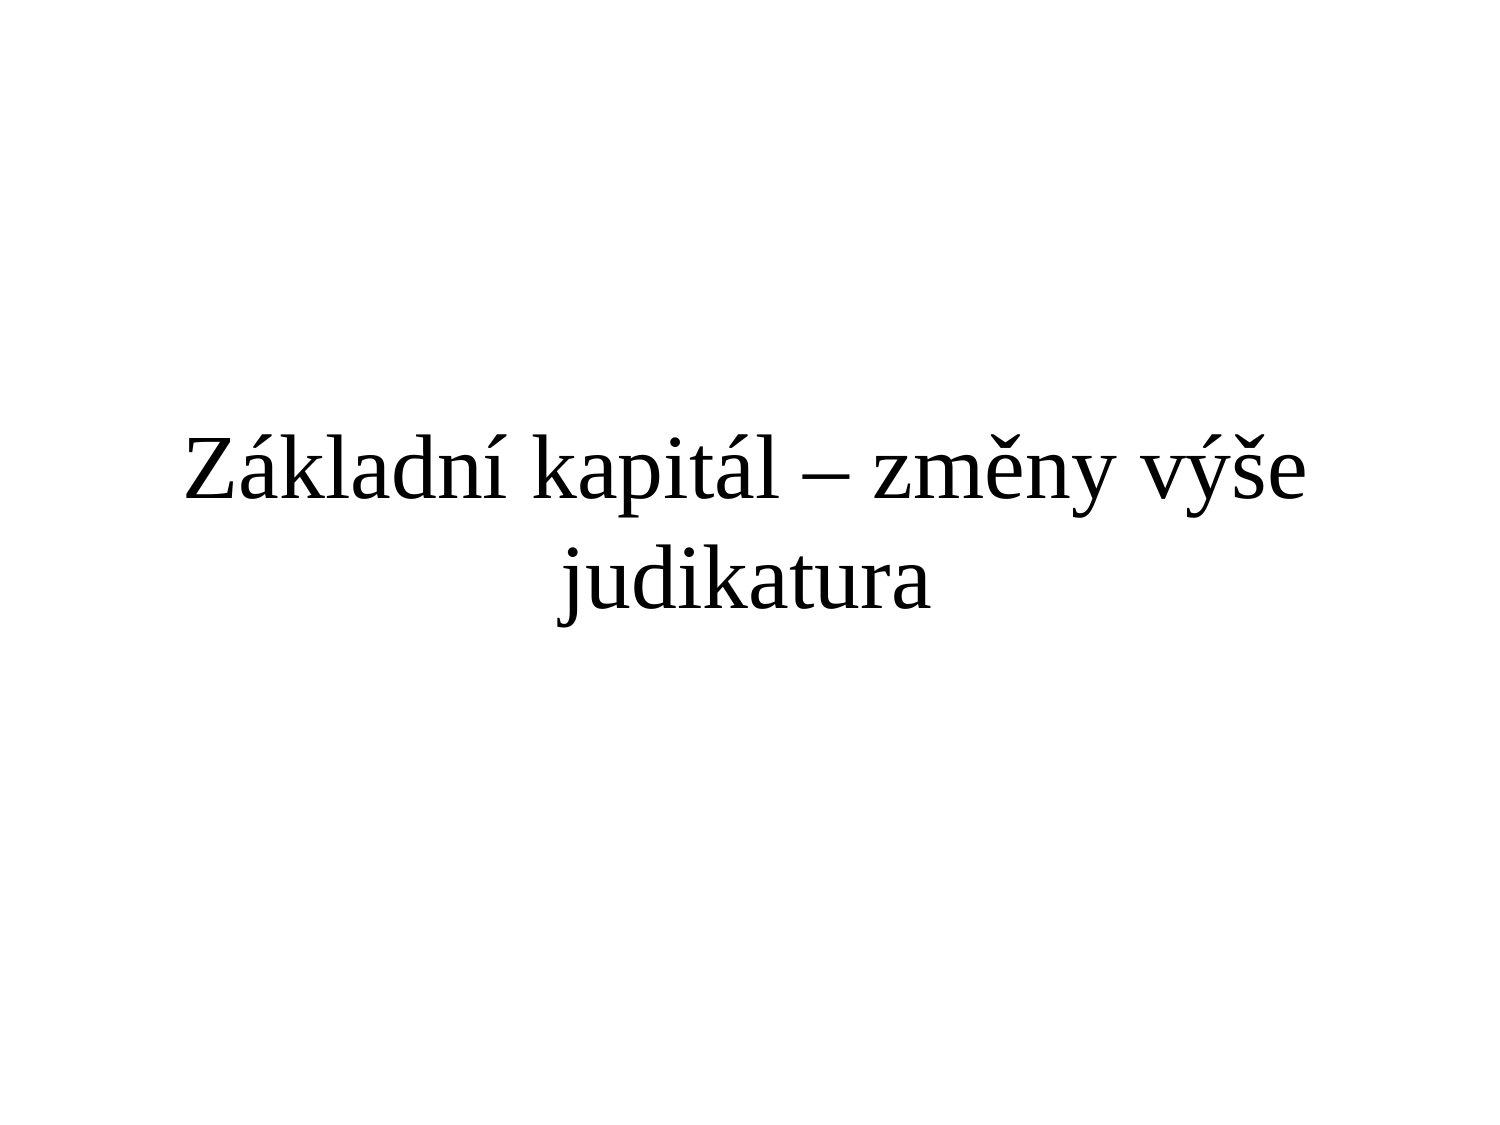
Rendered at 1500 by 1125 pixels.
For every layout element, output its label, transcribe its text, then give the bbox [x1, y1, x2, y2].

text_box Základní kapitál – změny výše judikatura [112, 385, 1388, 648]
